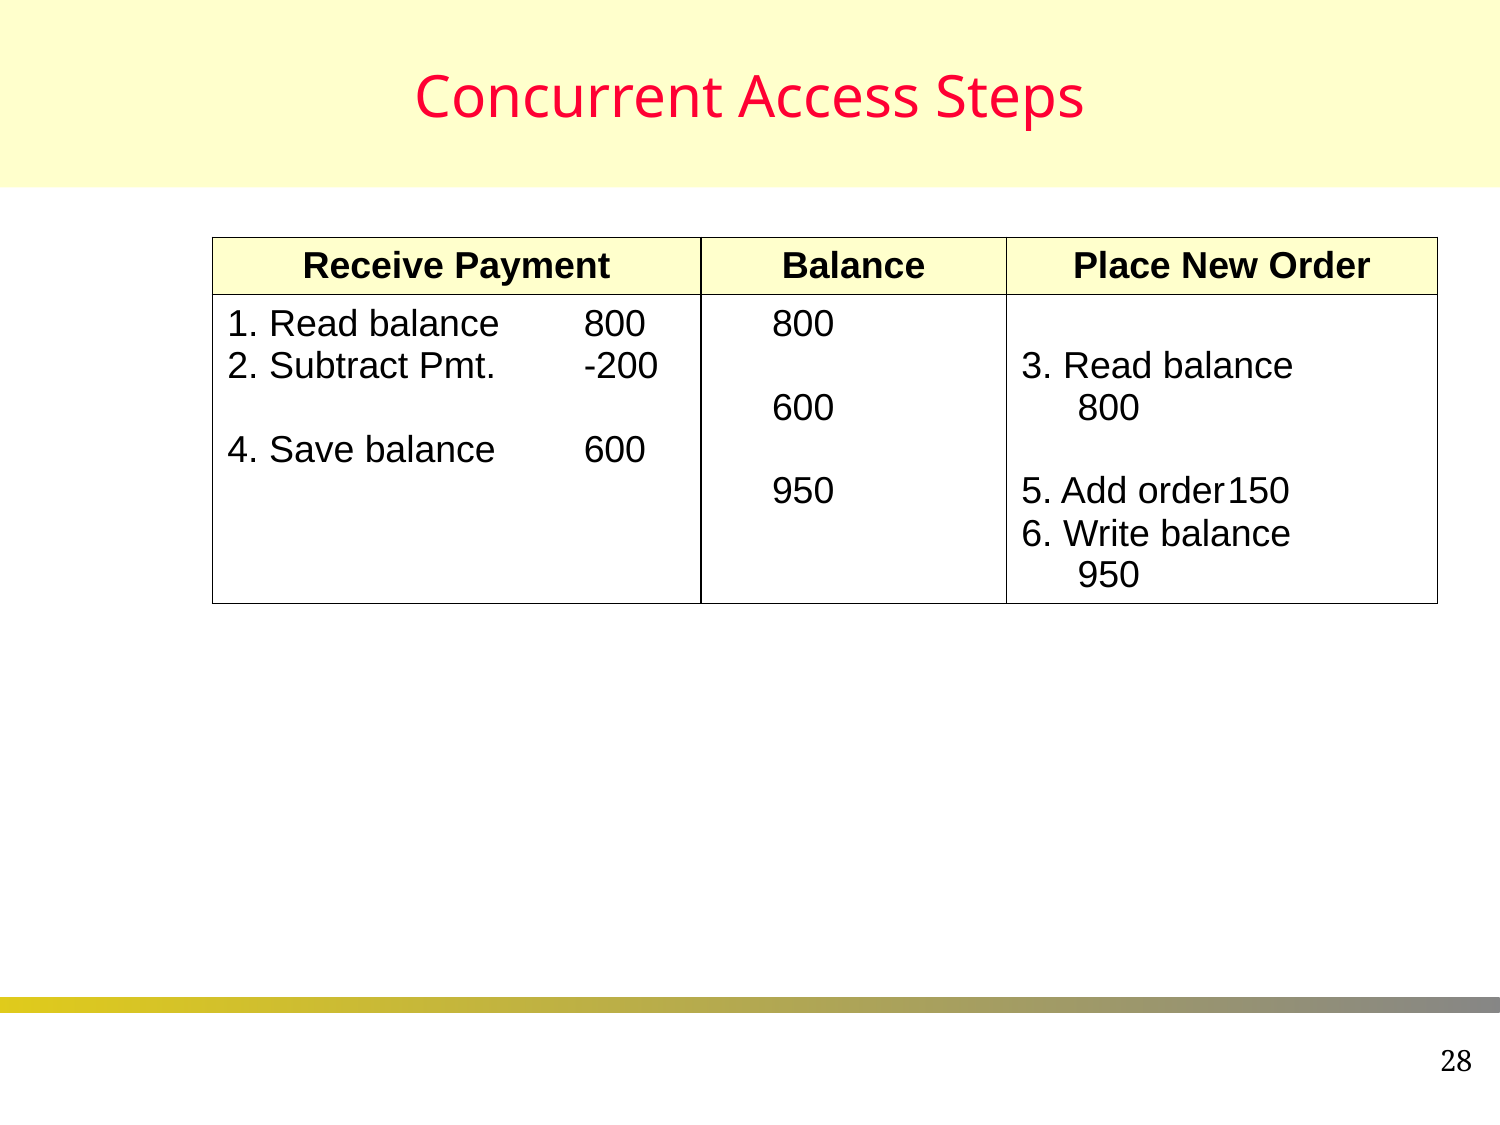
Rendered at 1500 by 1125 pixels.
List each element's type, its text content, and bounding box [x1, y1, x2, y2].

table_cell 800 600 950 [702, 295, 1006, 603]
title Concurrent Access Steps [0, 0, 1500, 188]
table_cell 1. Read balance 800 2. Subtract Pmt. -200 4. Save balance 600 [213, 295, 700, 603]
slide_number 28 [1174, 1024, 1488, 1101]
table_header Place New Order [1007, 238, 1437, 294]
table_header Balance [702, 238, 1006, 294]
table_header Receive Payment [213, 238, 700, 294]
table_cell 3. Read balance 800 5. Add order 150 6. Write balance 950 [1007, 295, 1437, 603]
